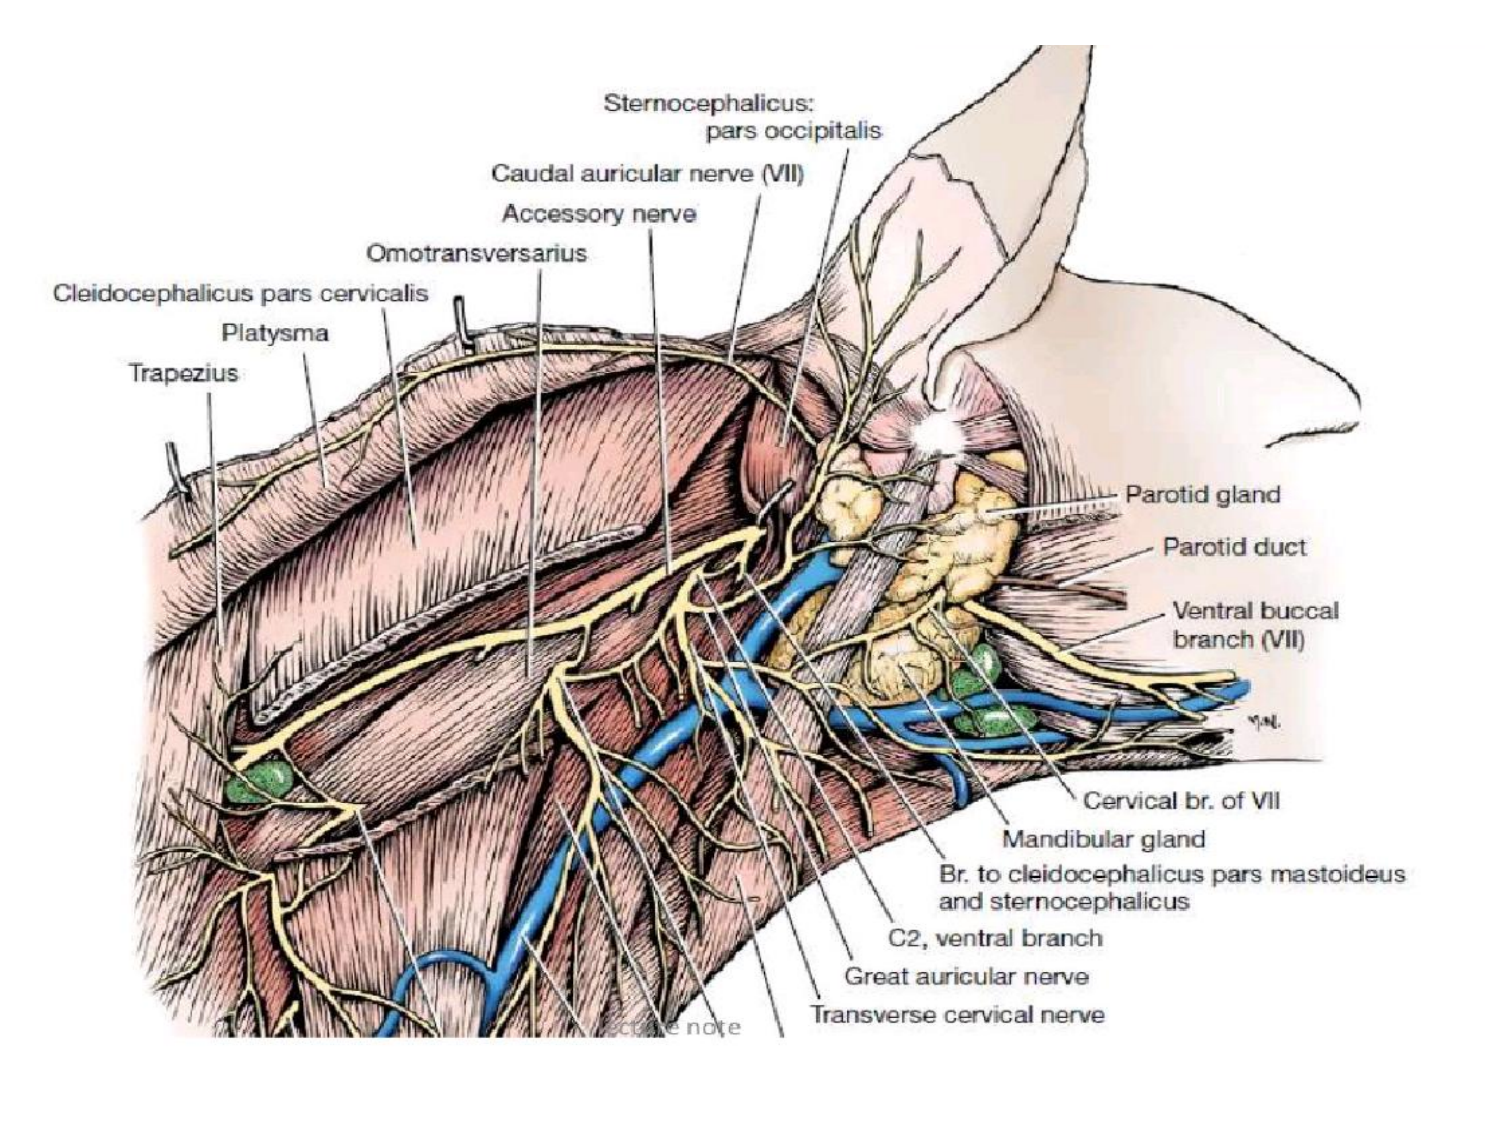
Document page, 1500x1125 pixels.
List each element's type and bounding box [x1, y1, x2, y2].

list [35, 44, 1485, 1058]
